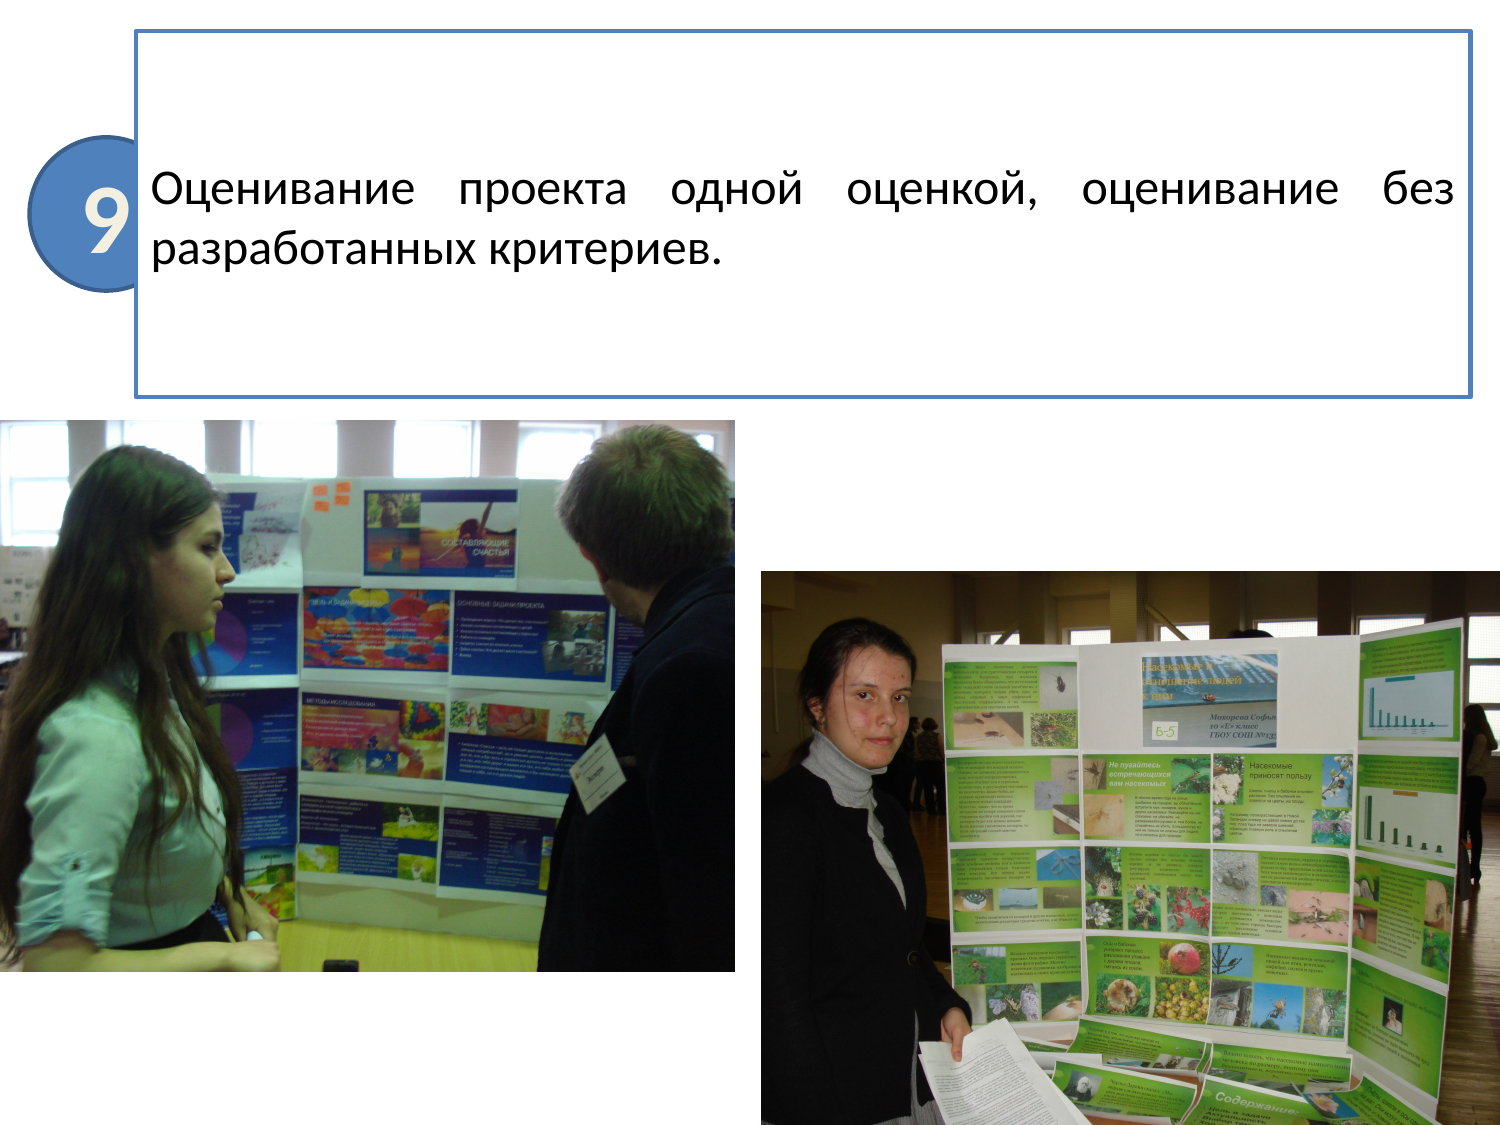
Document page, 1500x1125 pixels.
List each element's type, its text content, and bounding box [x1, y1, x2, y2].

text_box Оценивание проекта одной оценкой, оценивание без разработанных критериев. [134, 29, 1473, 399]
picture [761, 571, 1500, 1125]
picture [0, 420, 735, 972]
text_box 9 [27, 135, 134, 293]
